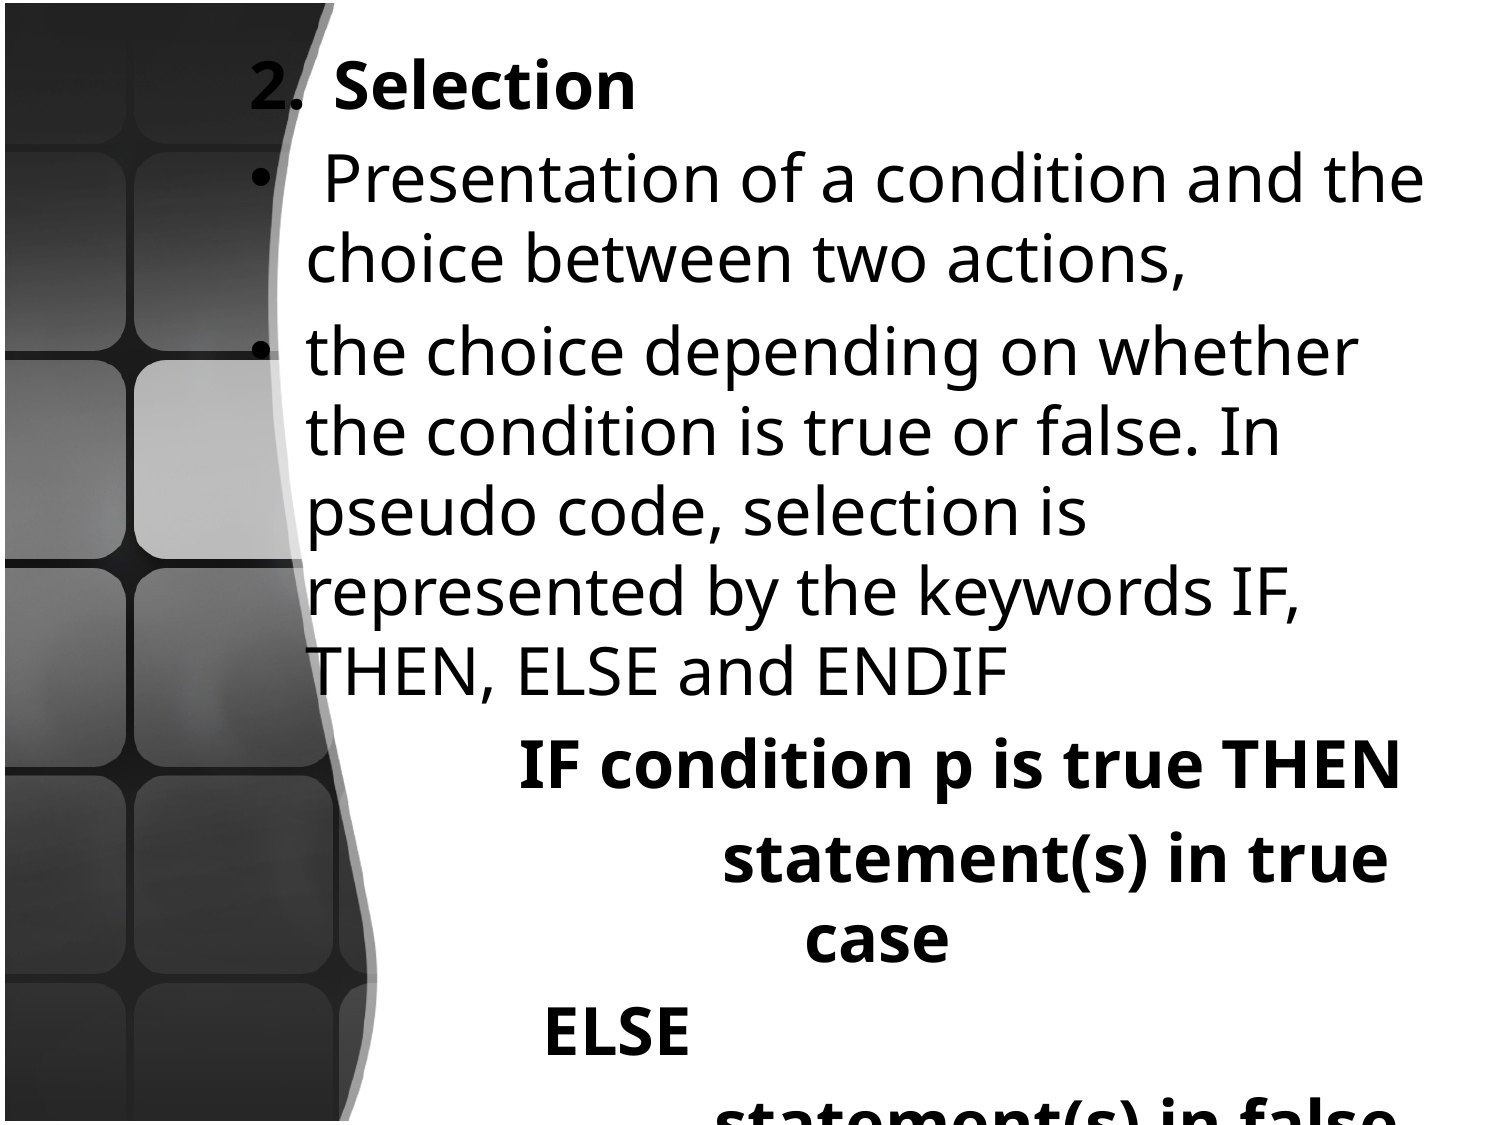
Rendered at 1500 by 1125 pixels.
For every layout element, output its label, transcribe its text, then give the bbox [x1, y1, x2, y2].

picture [0, 0, 1500, 1125]
list Selection Presentation of a condition and the choice between two actions, the choice depending on whether the condition is true or false. In pseudo code, selection is represented by the keywords IF, THEN, ELSE and ENDIF IF condition p is true THEN statement(s) in true case ELSE statement(s) in false case ENDIF [234, 34, 1466, 1125]
